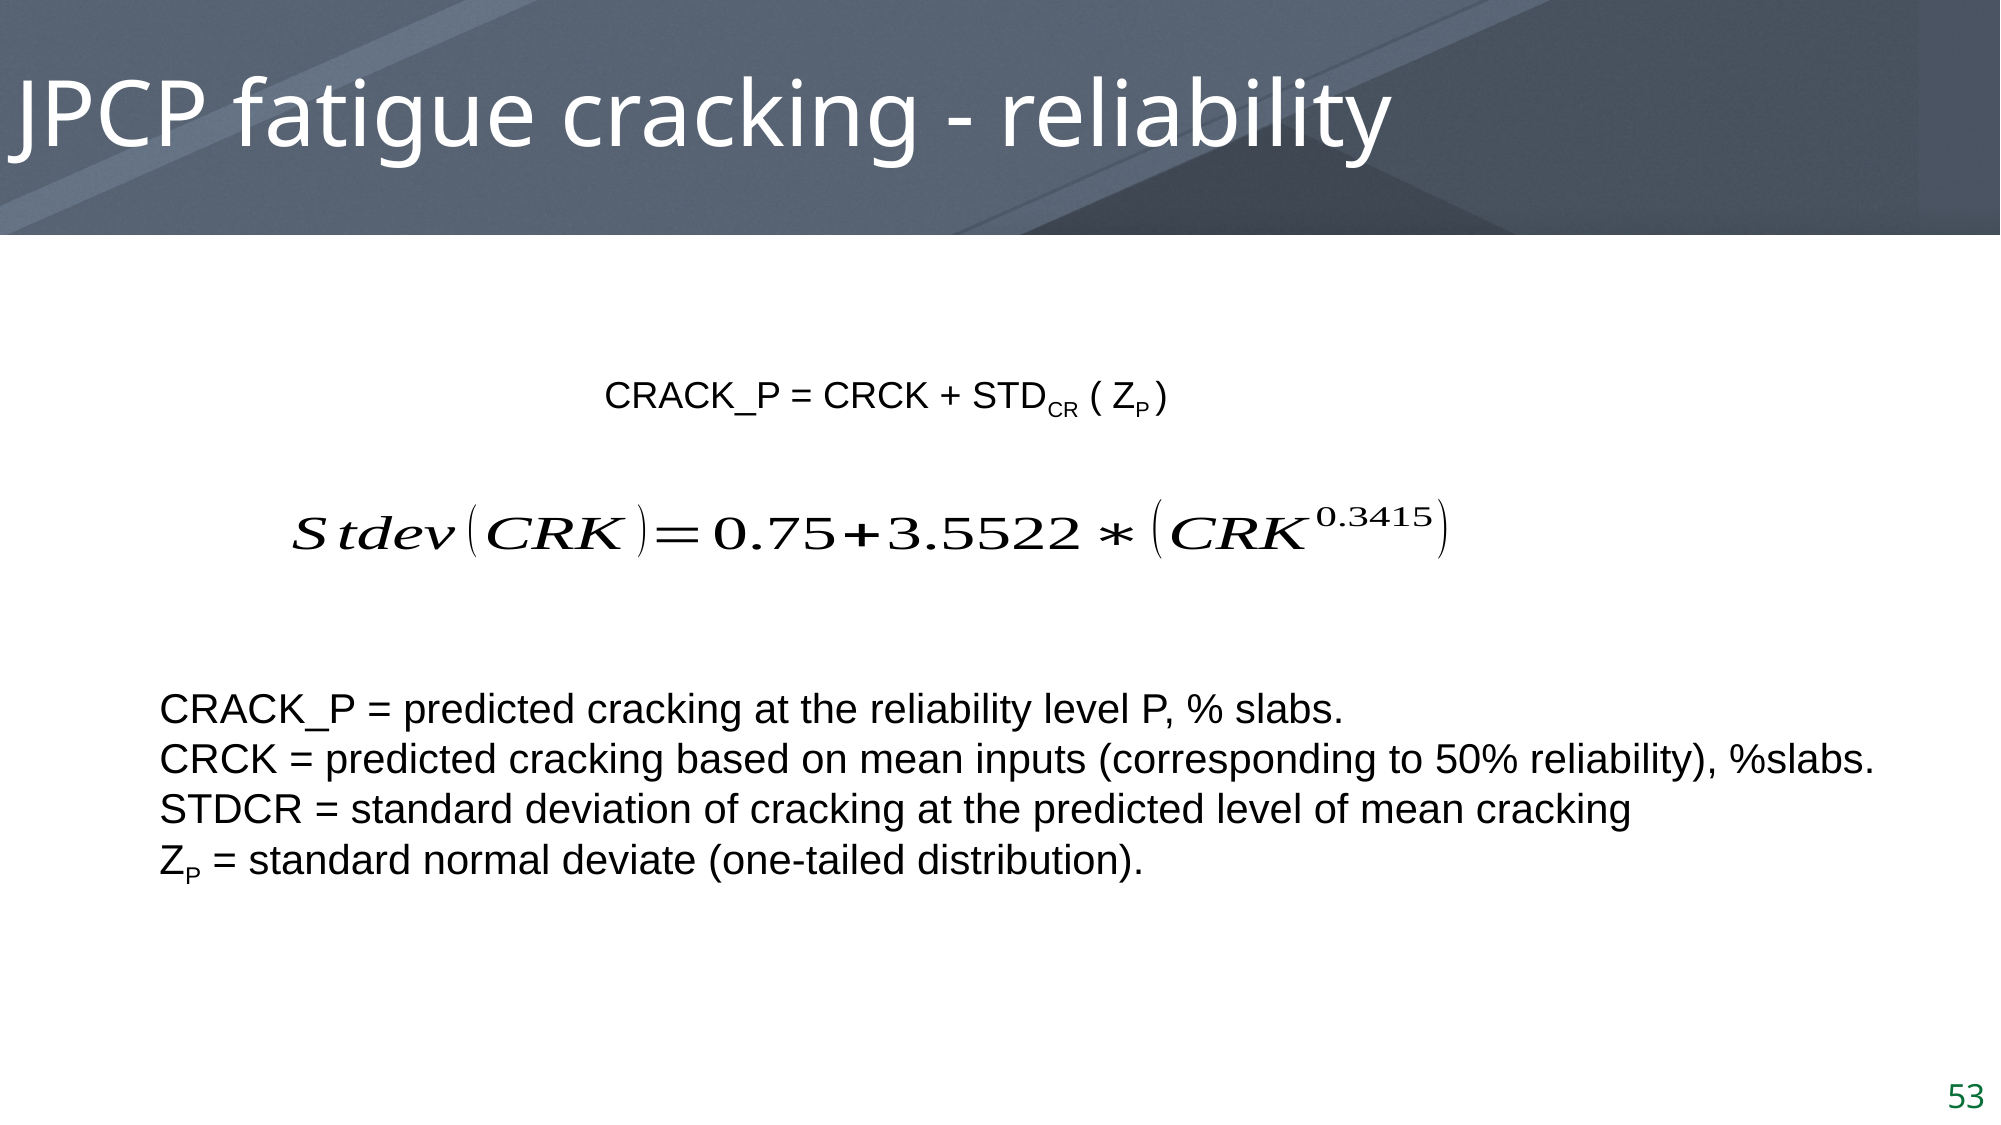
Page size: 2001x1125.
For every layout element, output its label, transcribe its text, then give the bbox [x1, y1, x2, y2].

title JPCP fatigue cracking - reliability [0, 0, 2000, 235]
text_box CRACK_P = CRCK + STDCR ( ZP ) [374, 363, 1398, 430]
text_box CRACK_P = predicted cracking at the reliability level P, % slabs. CRCK = predicted cracking based on mean inputs (corresponding to 50% reliability), %slabs. STDCR = standard deviation of cracking at the predicted level of mean cracking ZP = standard normal deviate (one-tailed distribution). [144, 674, 1988, 897]
